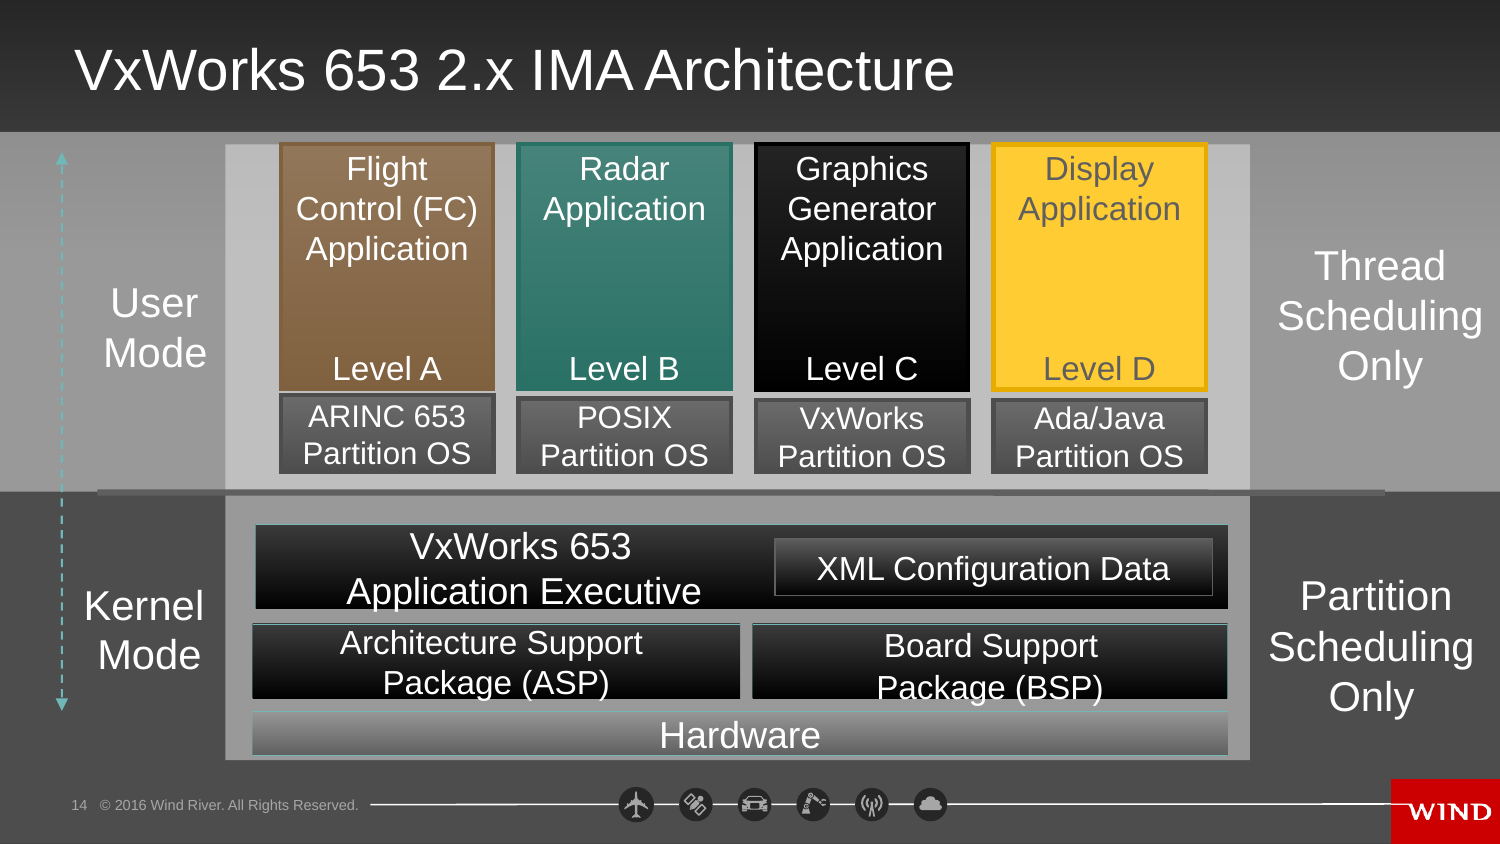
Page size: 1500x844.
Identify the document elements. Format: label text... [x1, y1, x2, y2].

text_box Thread Scheduling Only [1262, 231, 1499, 397]
text_box Display Application Level D [993, 144, 1206, 390]
text_box Graphics Generator Application Level C [755, 144, 969, 391]
text_box Architecture Support Package (ASP) [252, 623, 741, 699]
text_box Partition Scheduling Only [1253, 561, 1490, 727]
text_box Flight Control (FC) Application Level A [280, 144, 494, 390]
text_box Board Support Package (BSP) [752, 623, 1228, 699]
text_box [0, 131, 1500, 492]
text_box ARINC 653 Partition OS [280, 394, 494, 472]
text_box [225, 493, 1250, 761]
text_box VxWorks 653 Application Executive [255, 524, 1228, 609]
text_box [55, 693, 69, 711]
text_box [55, 152, 69, 165]
text_box [225, 144, 1250, 492]
text_box XML Configuration Data [774, 539, 1213, 596]
text_box User Mode [74, 268, 225, 384]
text_box Radar Application Level B [518, 144, 731, 390]
text_box Ada/Java Partition OS [993, 400, 1206, 472]
text_box POSIX Partition OS [518, 398, 731, 472]
text_box Kernel Mode [68, 570, 231, 686]
text_box VxWorks Partition OS [755, 400, 969, 472]
text_box Hardware [252, 710, 1228, 756]
picture [1391, 779, 1500, 844]
title VxWorks 653 2.x IMA Architecture [74, 30, 1425, 103]
